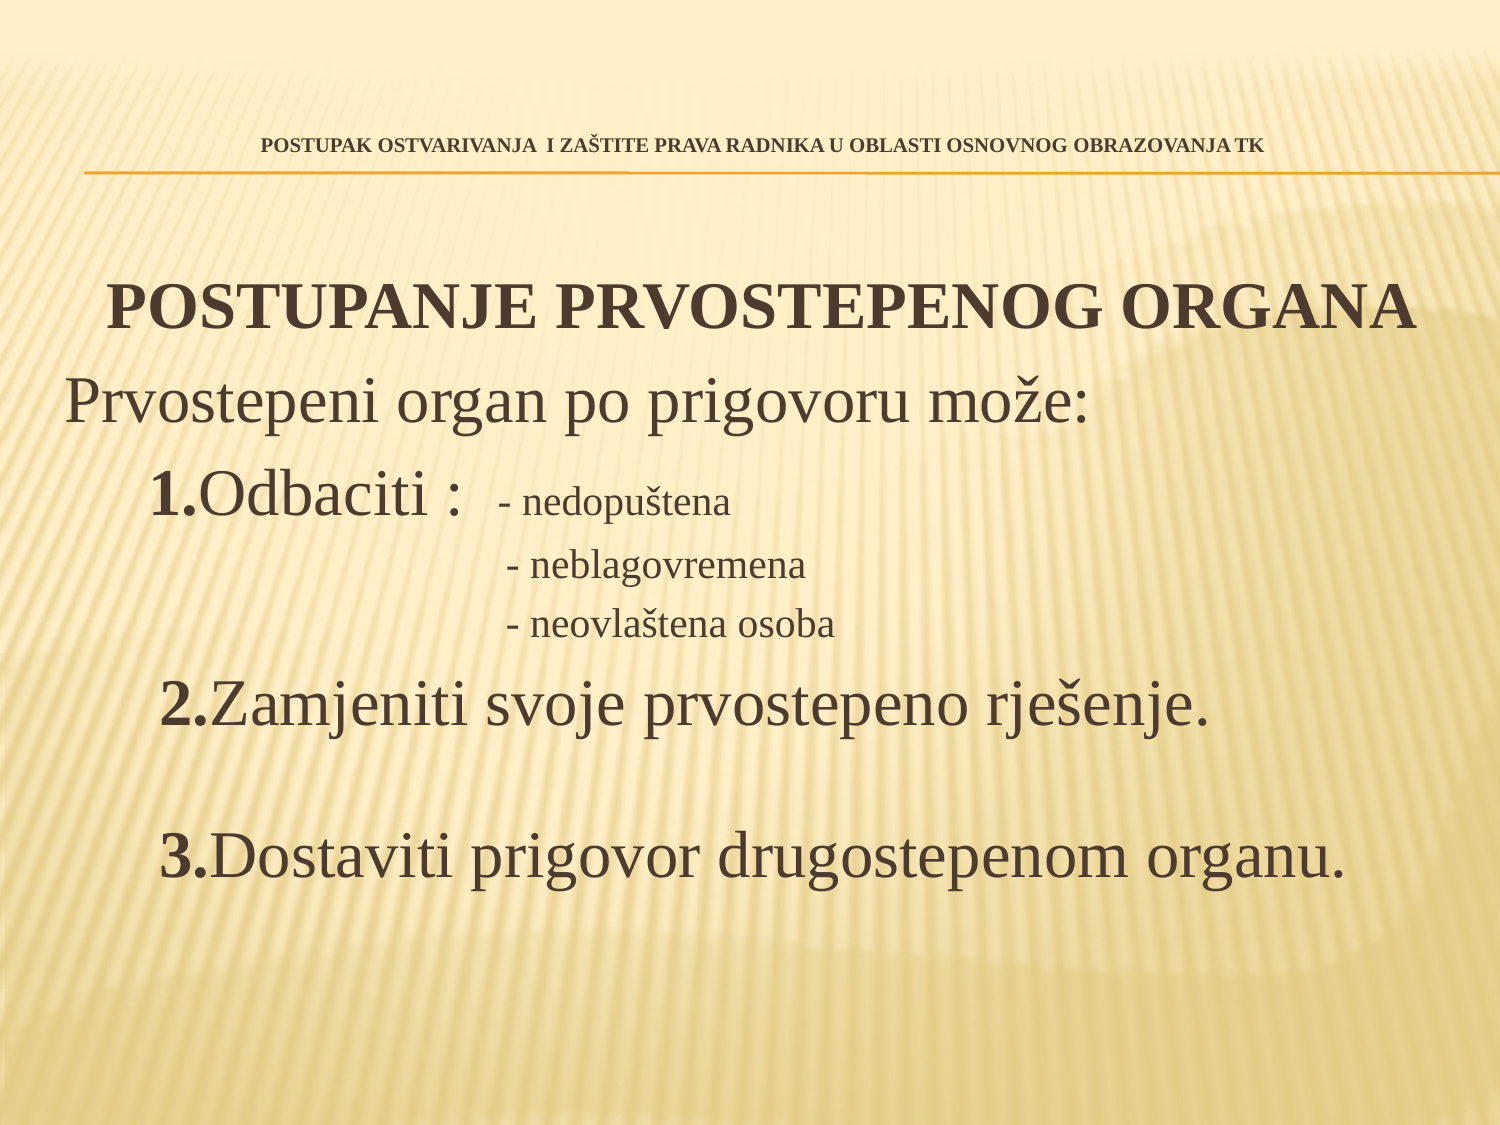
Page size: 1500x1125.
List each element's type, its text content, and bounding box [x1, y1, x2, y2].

title POSTUPAK OSTVARIVANJA I ZAŠTITE PRAVA RADNIKA U OBLASTI OSNOVNOG OBRAZOVANJA TK [50, 75, 1475, 213]
list POSTUPANJE PRVOSTEPENOG ORGANA Prvostepeni organ po prigovoru može: 1.Odbaciti : - nedopuštena - neblagovremena - neovlaštena osoba 2.Zamjeniti svoje prvostepeno rješenje. 3.Dostaviti prigovor drugostepenom organu. [50, 254, 1475, 998]
